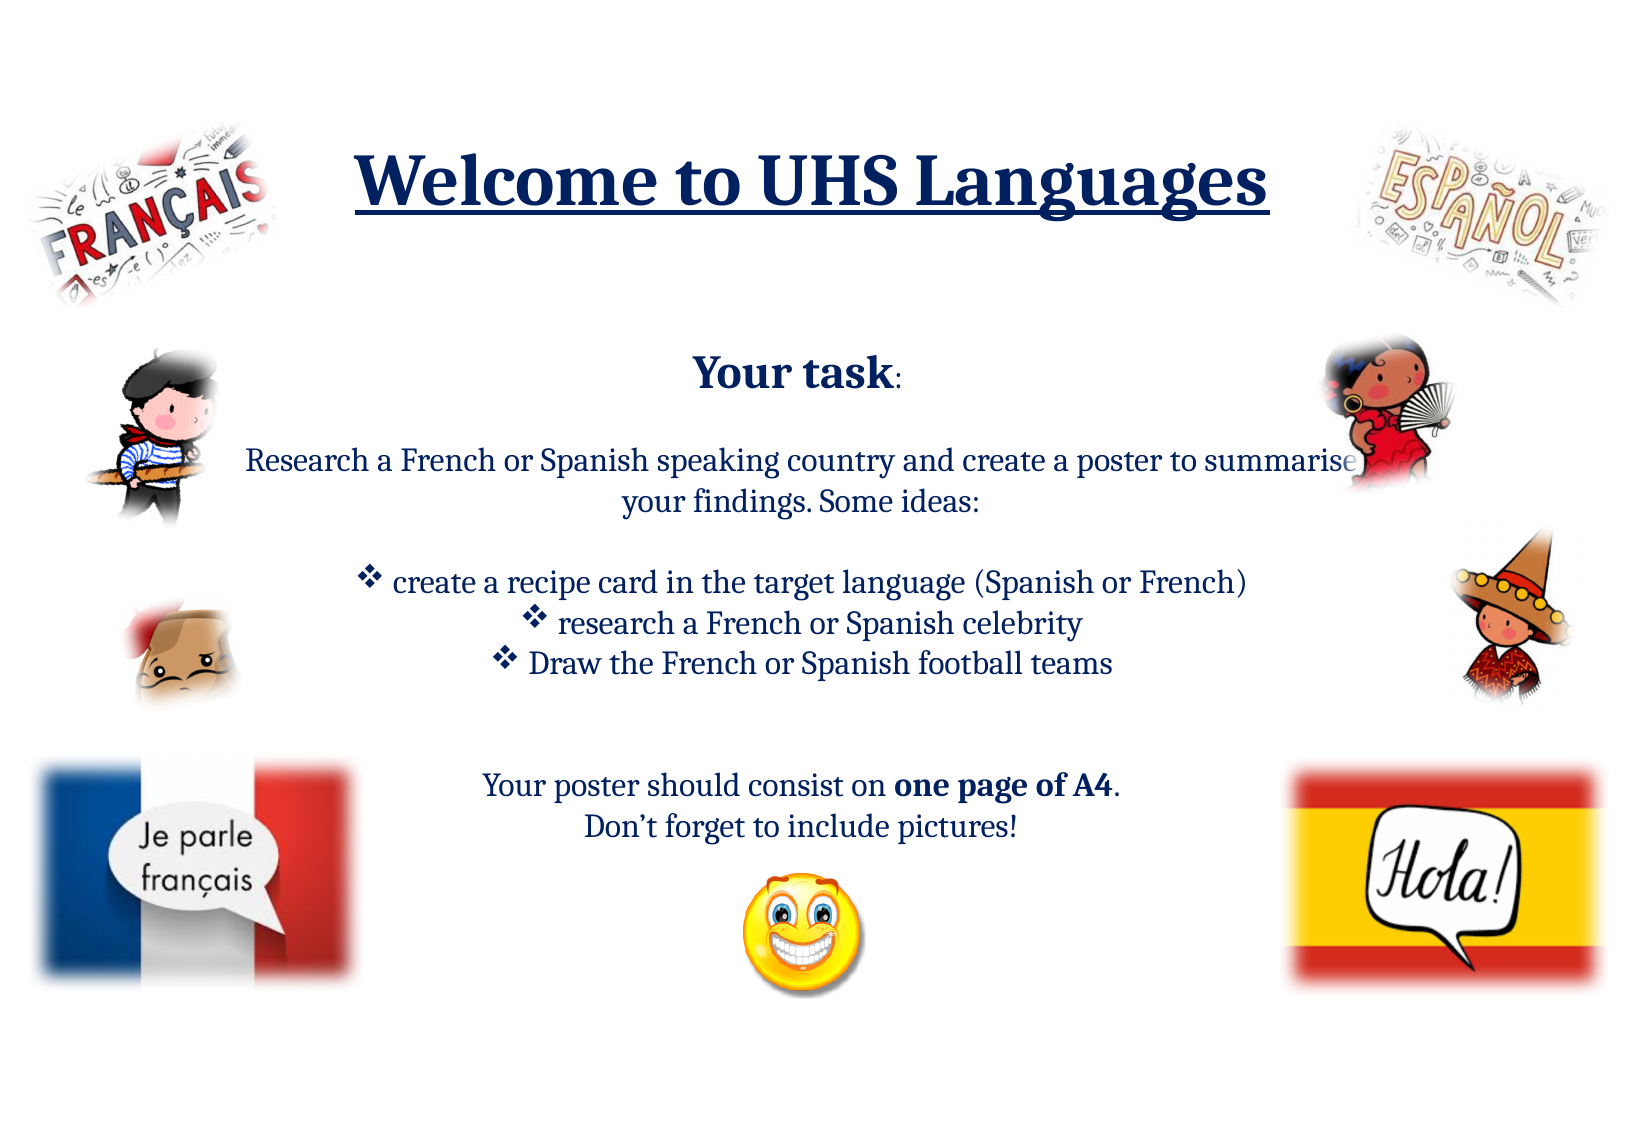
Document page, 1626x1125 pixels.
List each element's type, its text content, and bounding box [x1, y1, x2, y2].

picture [1276, 755, 1611, 999]
picture [87, 337, 217, 530]
picture [118, 592, 243, 712]
picture [1439, 517, 1582, 711]
text_box Your task: Research a French or Spanish speaking country and create a poster to summarise your findings. Some ideas: create a recipe card in the target language (Spanish or French) research a French or Spanish celebrity Draw the French or Spanish football teams Your poster should consist on one page of A4. Don’t forget to include pictures! [229, 333, 1374, 892]
picture [1319, 329, 1466, 493]
picture [1350, 142, 1609, 289]
picture [737, 870, 866, 999]
picture [26, 752, 366, 993]
picture [24, 141, 280, 286]
text_box Welcome to UHS Languages [293, 123, 1332, 228]
